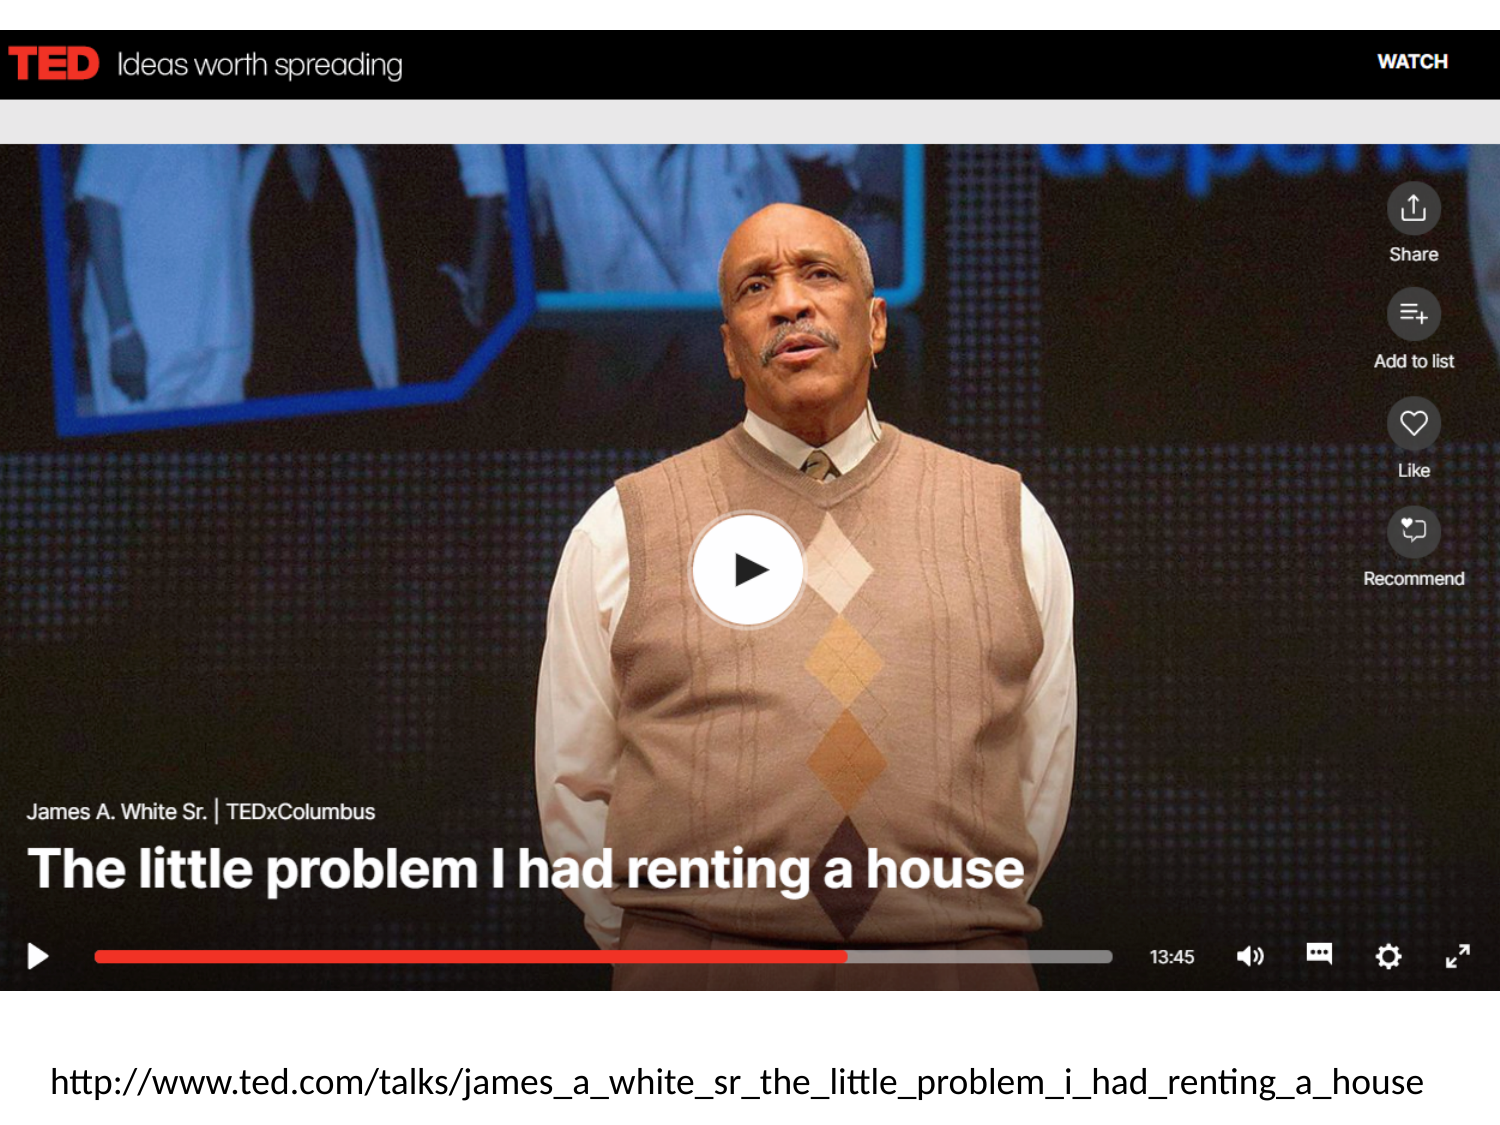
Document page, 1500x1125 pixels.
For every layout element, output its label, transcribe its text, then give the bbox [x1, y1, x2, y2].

picture [0, 30, 1500, 991]
text_box http://www.ted.com/talks/james_a_white_sr_the_little_problem_i_had_renting_a_house [35, 1049, 1465, 1110]
